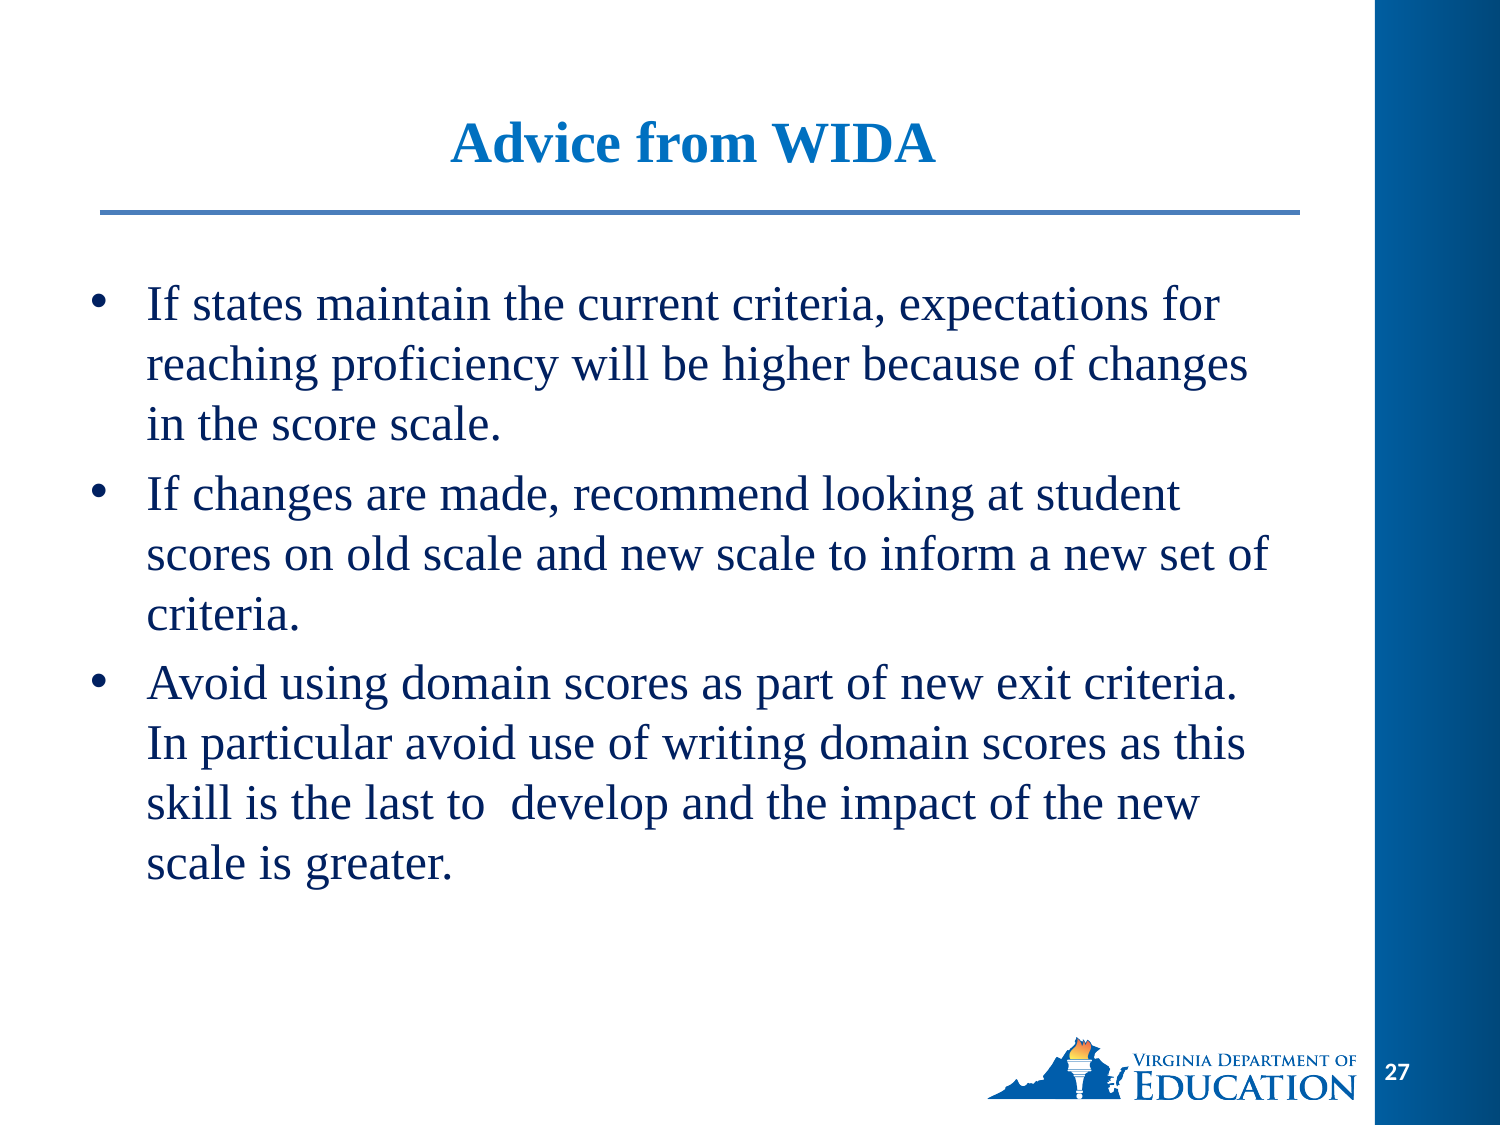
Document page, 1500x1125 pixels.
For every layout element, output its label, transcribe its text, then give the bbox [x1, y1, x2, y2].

list If states maintain the current criteria, expectations for reaching proficiency will be higher because of changes in the score scale. If changes are made, recommend looking at student scores on old scale and new scale to inform a new set of criteria. Avoid using domain scores as part of new exit criteria. In particular avoid use of writing domain scores as this skill is the last to develop and the impact of the new scale is greater. [75, 262, 1313, 1005]
slide_number 27 [1362, 1040, 1425, 1100]
title Advice from WIDA [75, 45, 1313, 233]
picture [987, 1037, 1357, 1100]
